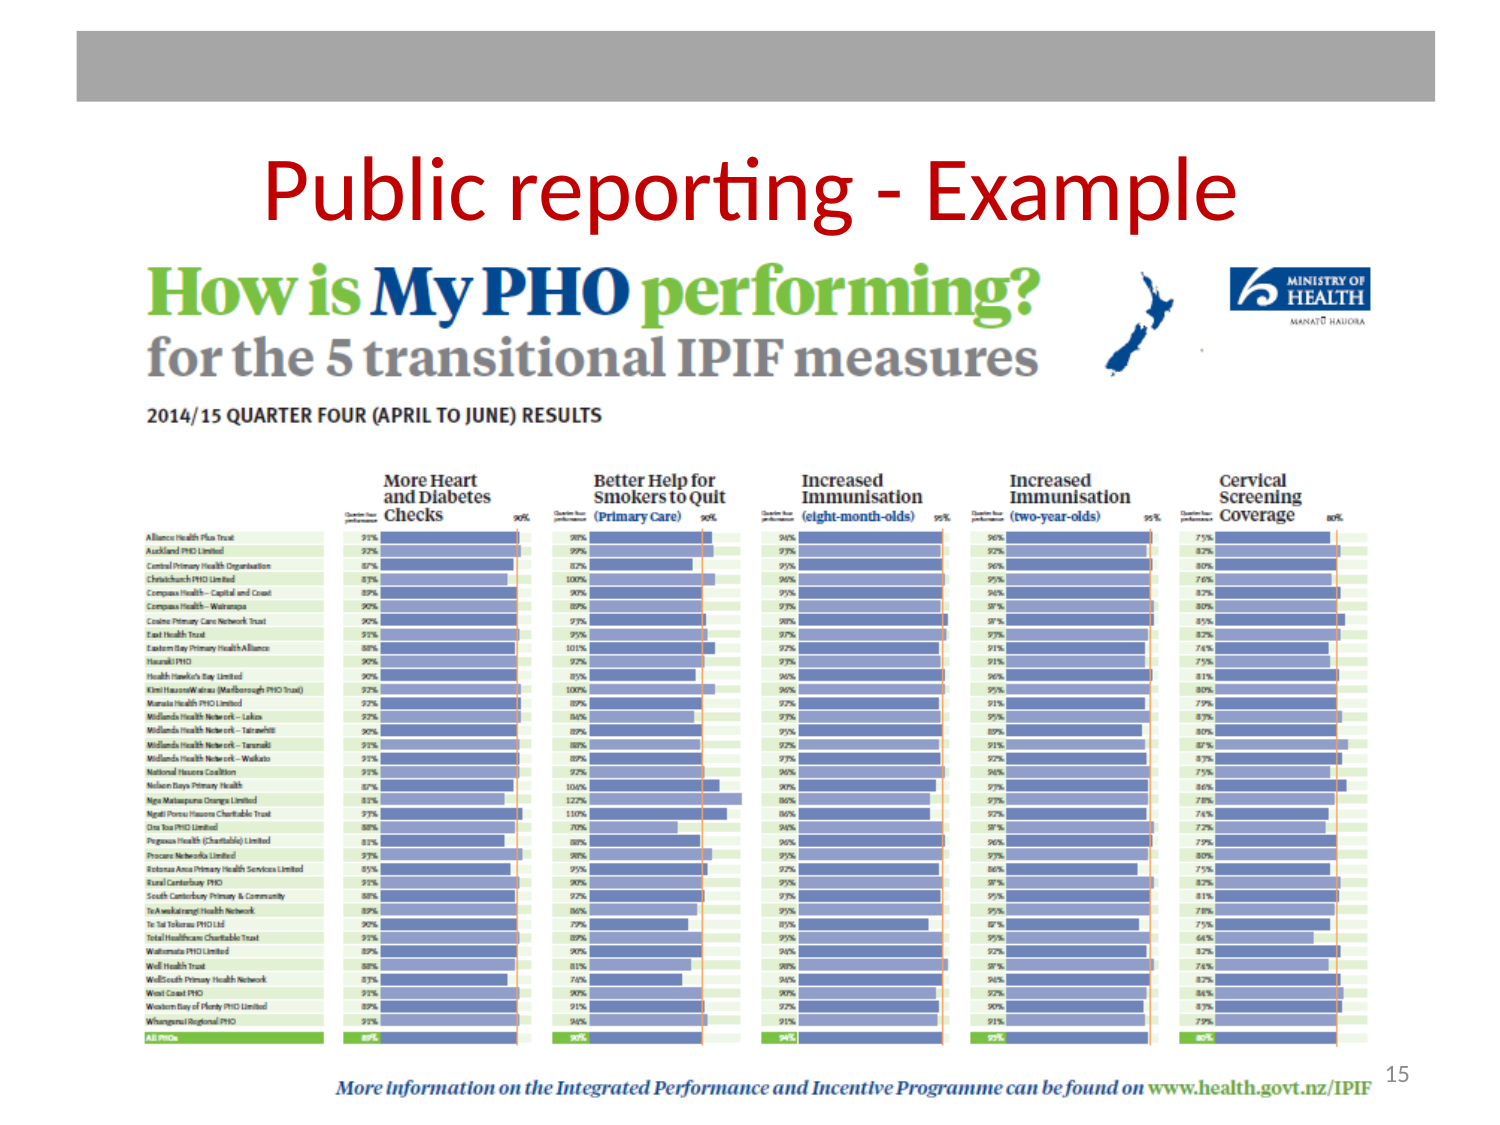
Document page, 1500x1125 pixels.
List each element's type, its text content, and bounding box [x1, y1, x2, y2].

slide_number 15 [1385, 1042, 1425, 1103]
title Public reporting - Example [76, 104, 1427, 278]
picture [130, 243, 1381, 1118]
text_box [75, 29, 1437, 104]
